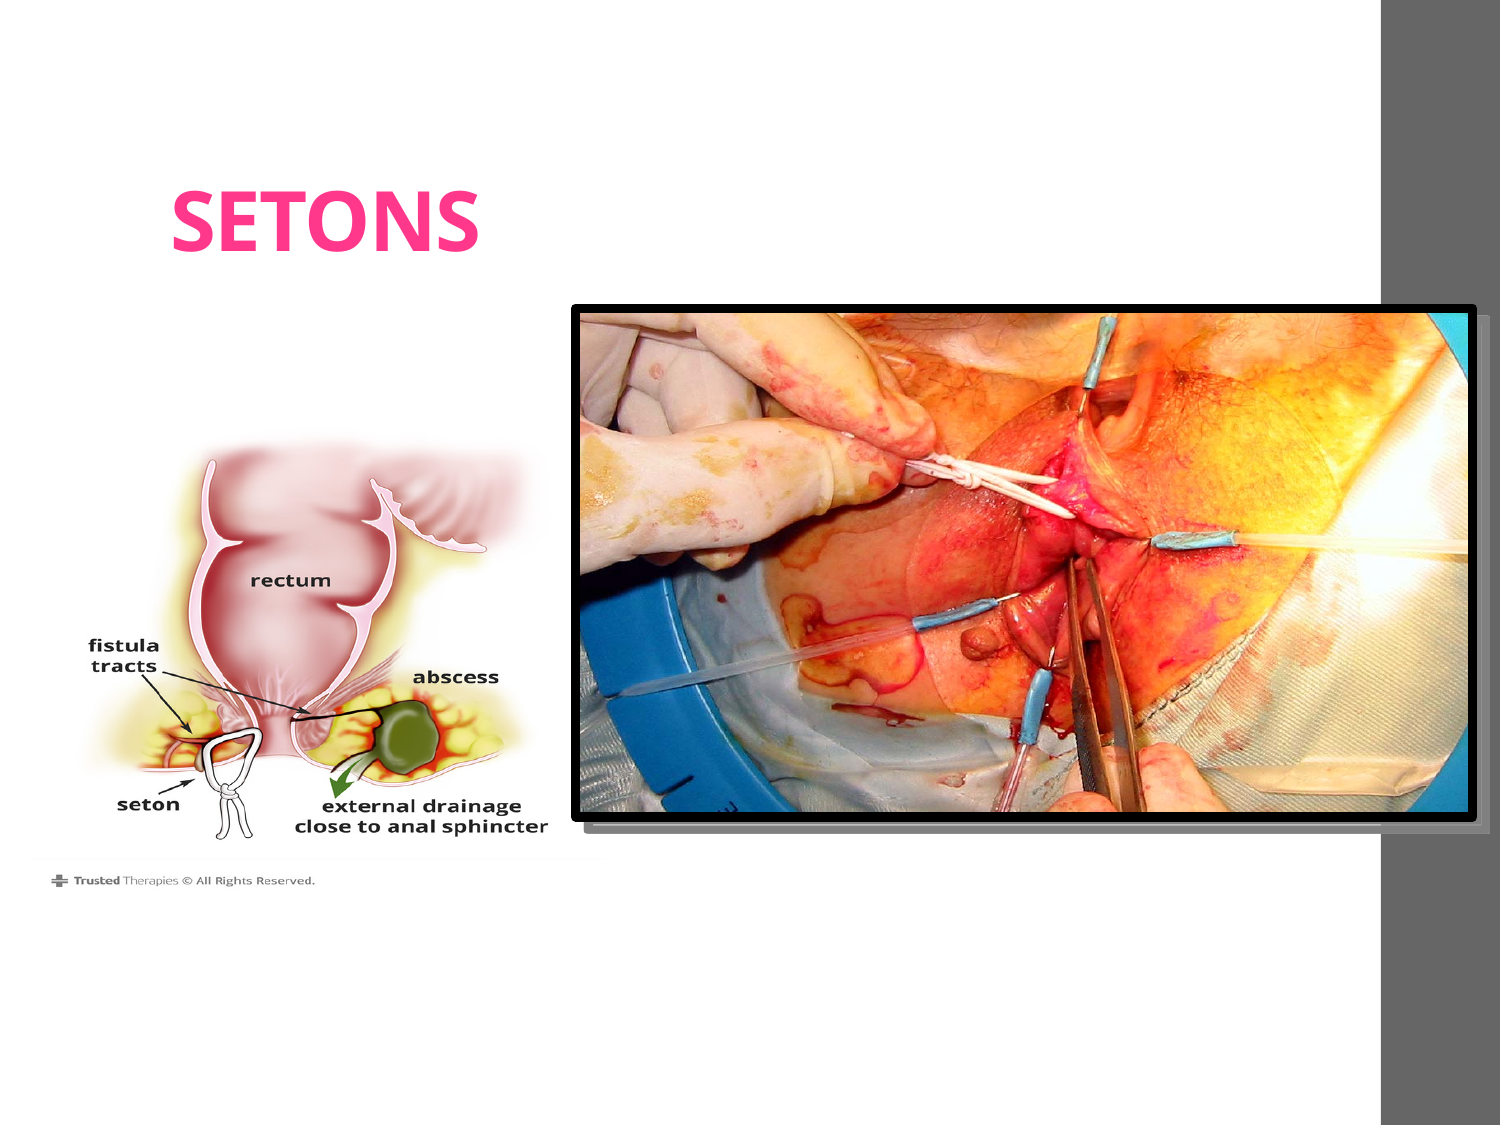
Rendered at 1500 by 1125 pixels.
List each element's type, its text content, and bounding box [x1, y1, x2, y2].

picture [31, 312, 1469, 898]
title SETONS [155, 60, 1348, 278]
